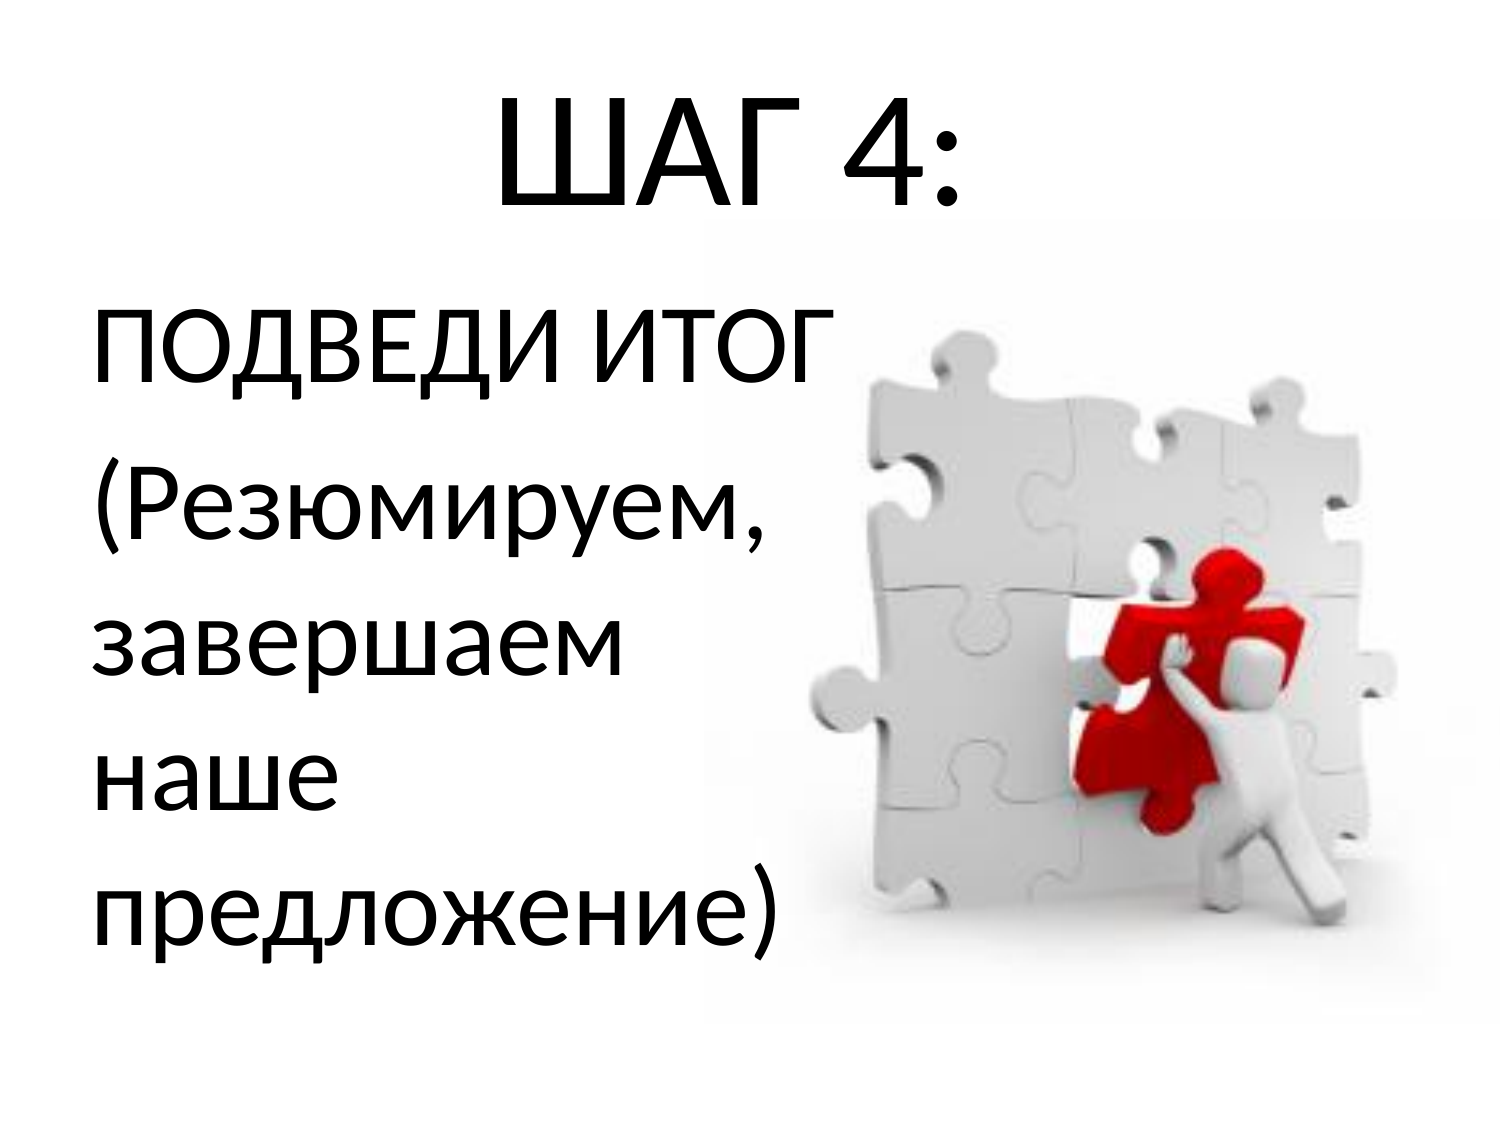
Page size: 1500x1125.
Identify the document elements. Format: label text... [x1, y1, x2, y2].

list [703, 219, 1500, 1024]
title ШАГ 4: [75, 45, 1425, 233]
list ПОДВЕДИ ИТОГ (Резюмируем, завершаем наше предложение) [75, 262, 698, 1005]
